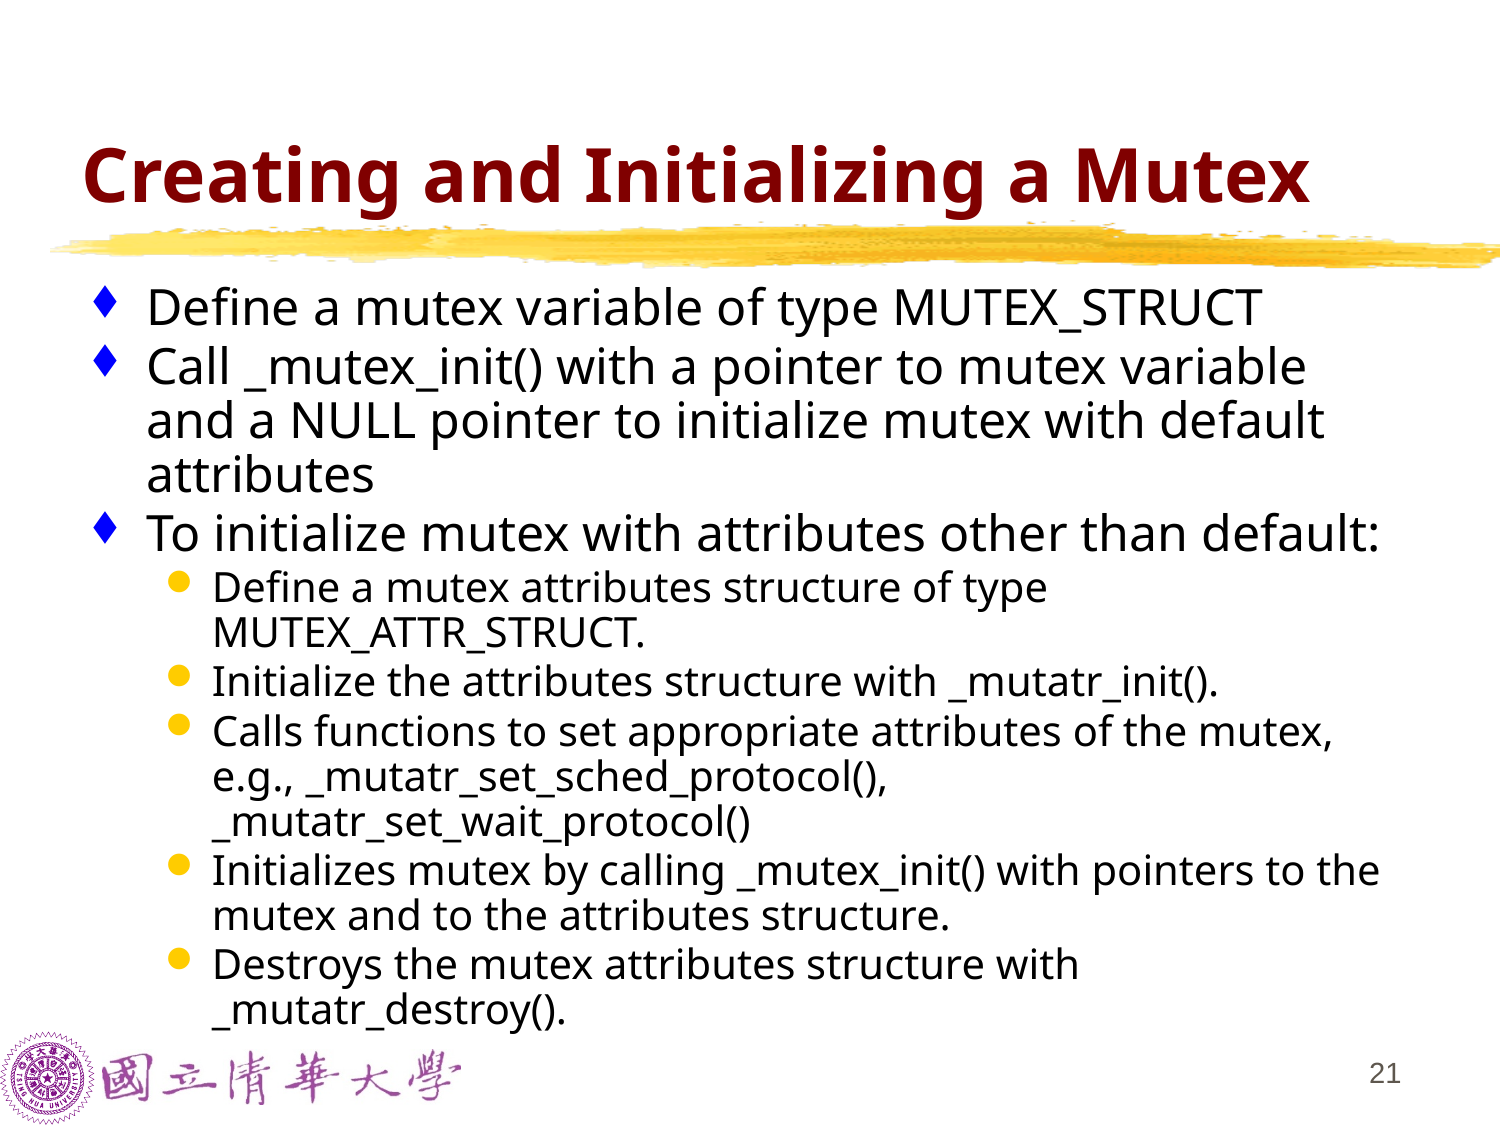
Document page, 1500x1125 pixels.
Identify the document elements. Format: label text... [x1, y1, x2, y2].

slide_number 20 [1103, 1021, 1417, 1098]
picture [50, 215, 1500, 279]
list Define a mutex variable of type MUTEX_STRUCT Call _mutex_init() with a pointer to mutex variable and a NULL pointer to initialize mutex with default attributes To initialize mutex with attributes other than default: Define a mutex attributes structure of type MUTEX_ATTR_STRUCT. Initialize the attributes structure with _mutatr_init(). Calls functions to set appropriate attributes of the mutex, e.g., _mutatr_set_sched_protocol(), _mutatr_set_wait_protocol() Initializes mutex by calling _mutex_init() with pointers to the mutex and to the attributes structure. Destroys the mutex attributes structure with _mutatr_destroy(). [74, 274, 1417, 1013]
title Creating and Initializing a Mutex [66, 37, 1413, 226]
picture [102, 1049, 461, 1105]
